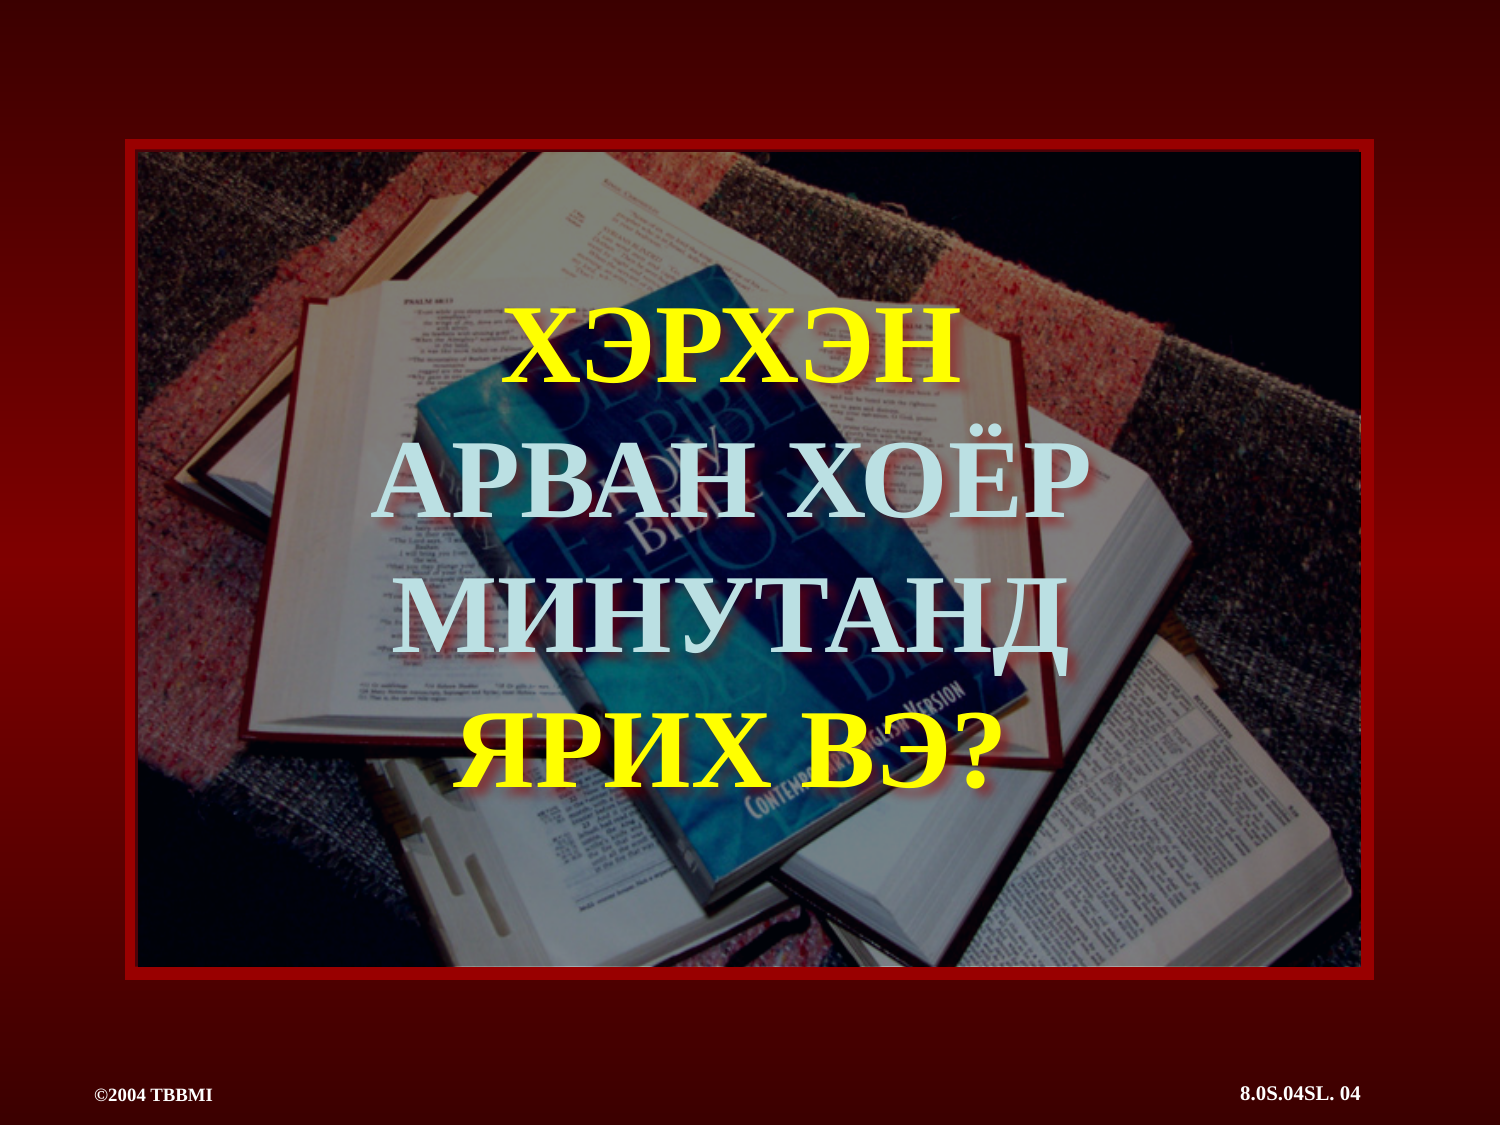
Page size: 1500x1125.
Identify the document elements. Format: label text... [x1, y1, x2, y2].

text_box 8.0S.04SL. 04 [1225, 1072, 1376, 1112]
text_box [134, 149, 1362, 968]
text_box ©2004 TBBMI [79, 1075, 228, 1113]
